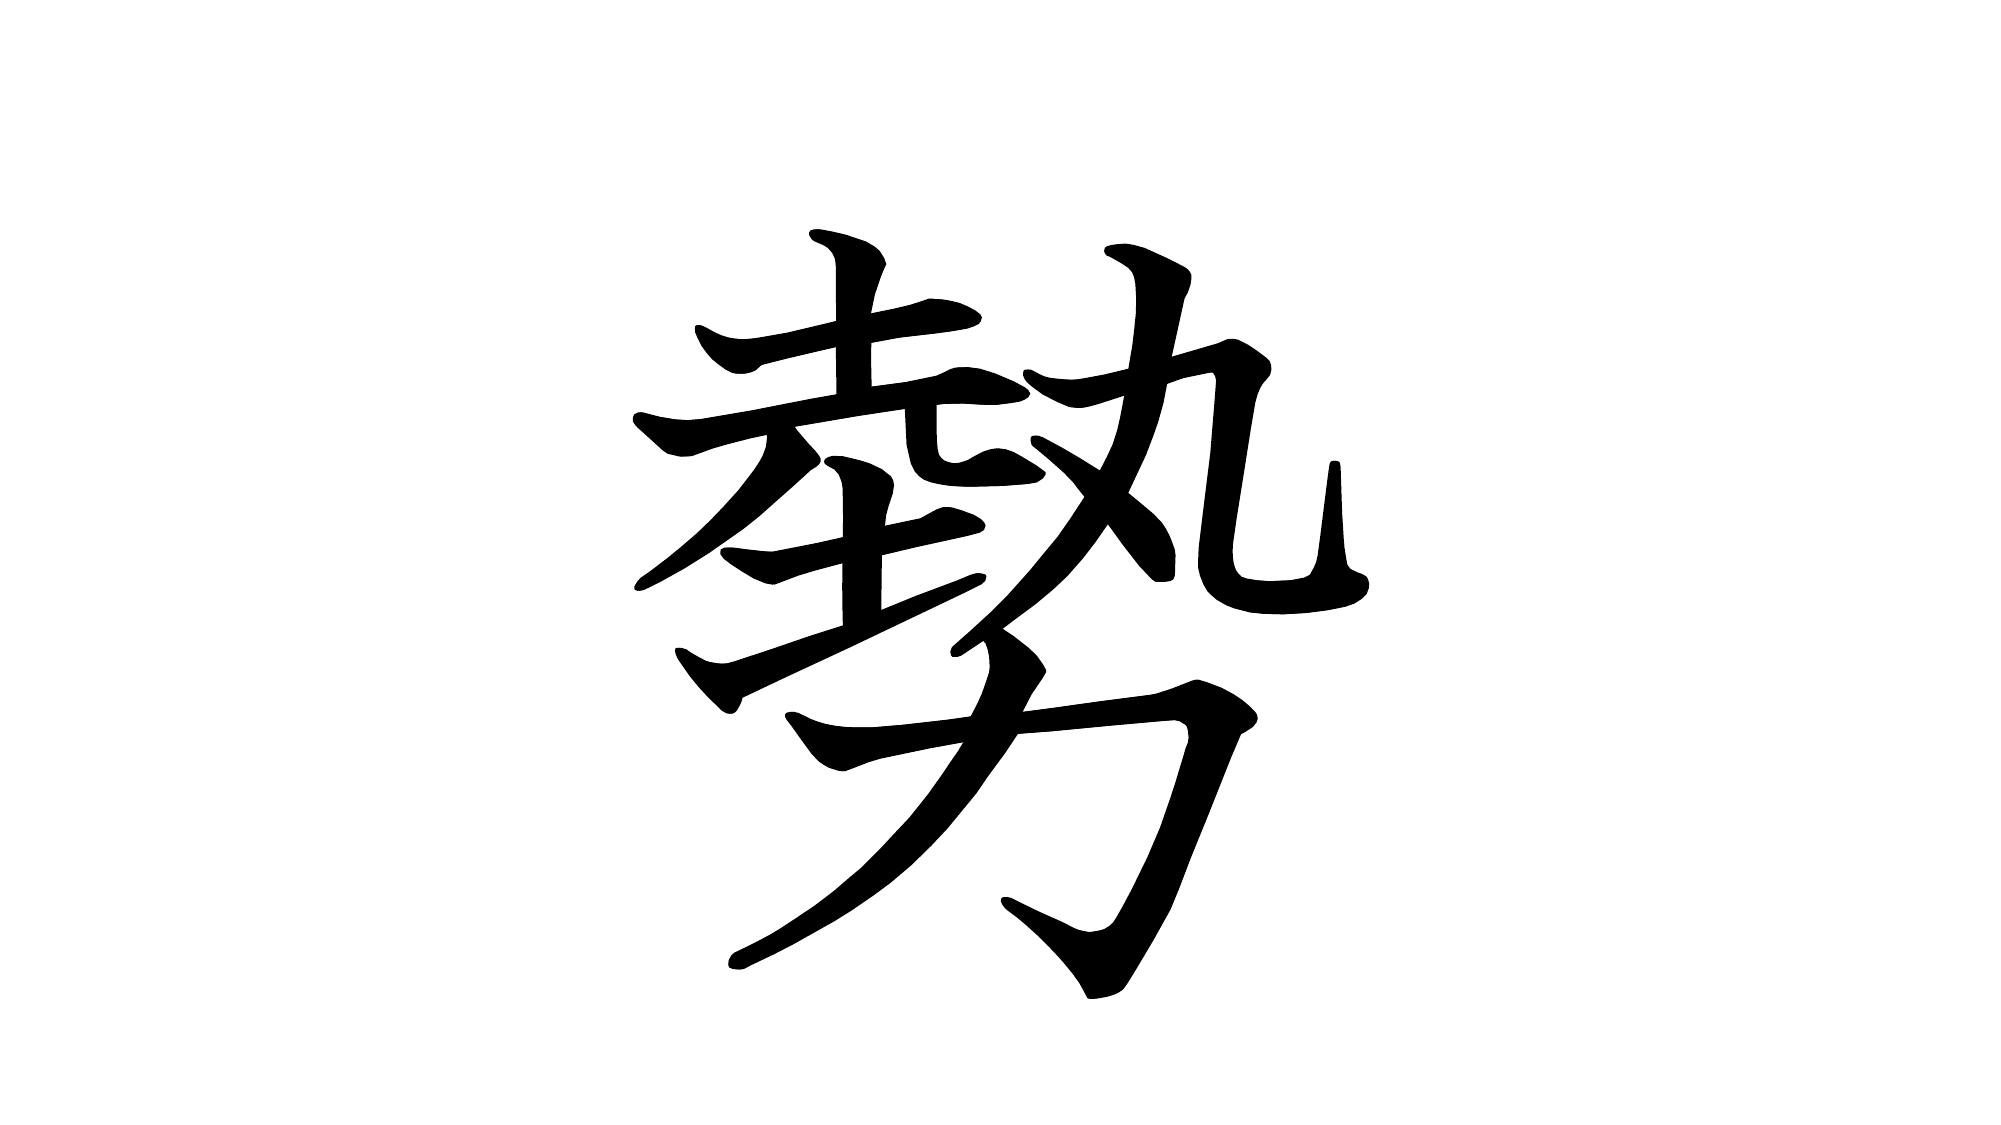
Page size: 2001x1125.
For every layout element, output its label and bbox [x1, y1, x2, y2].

text_box [632, 229, 1368, 1000]
